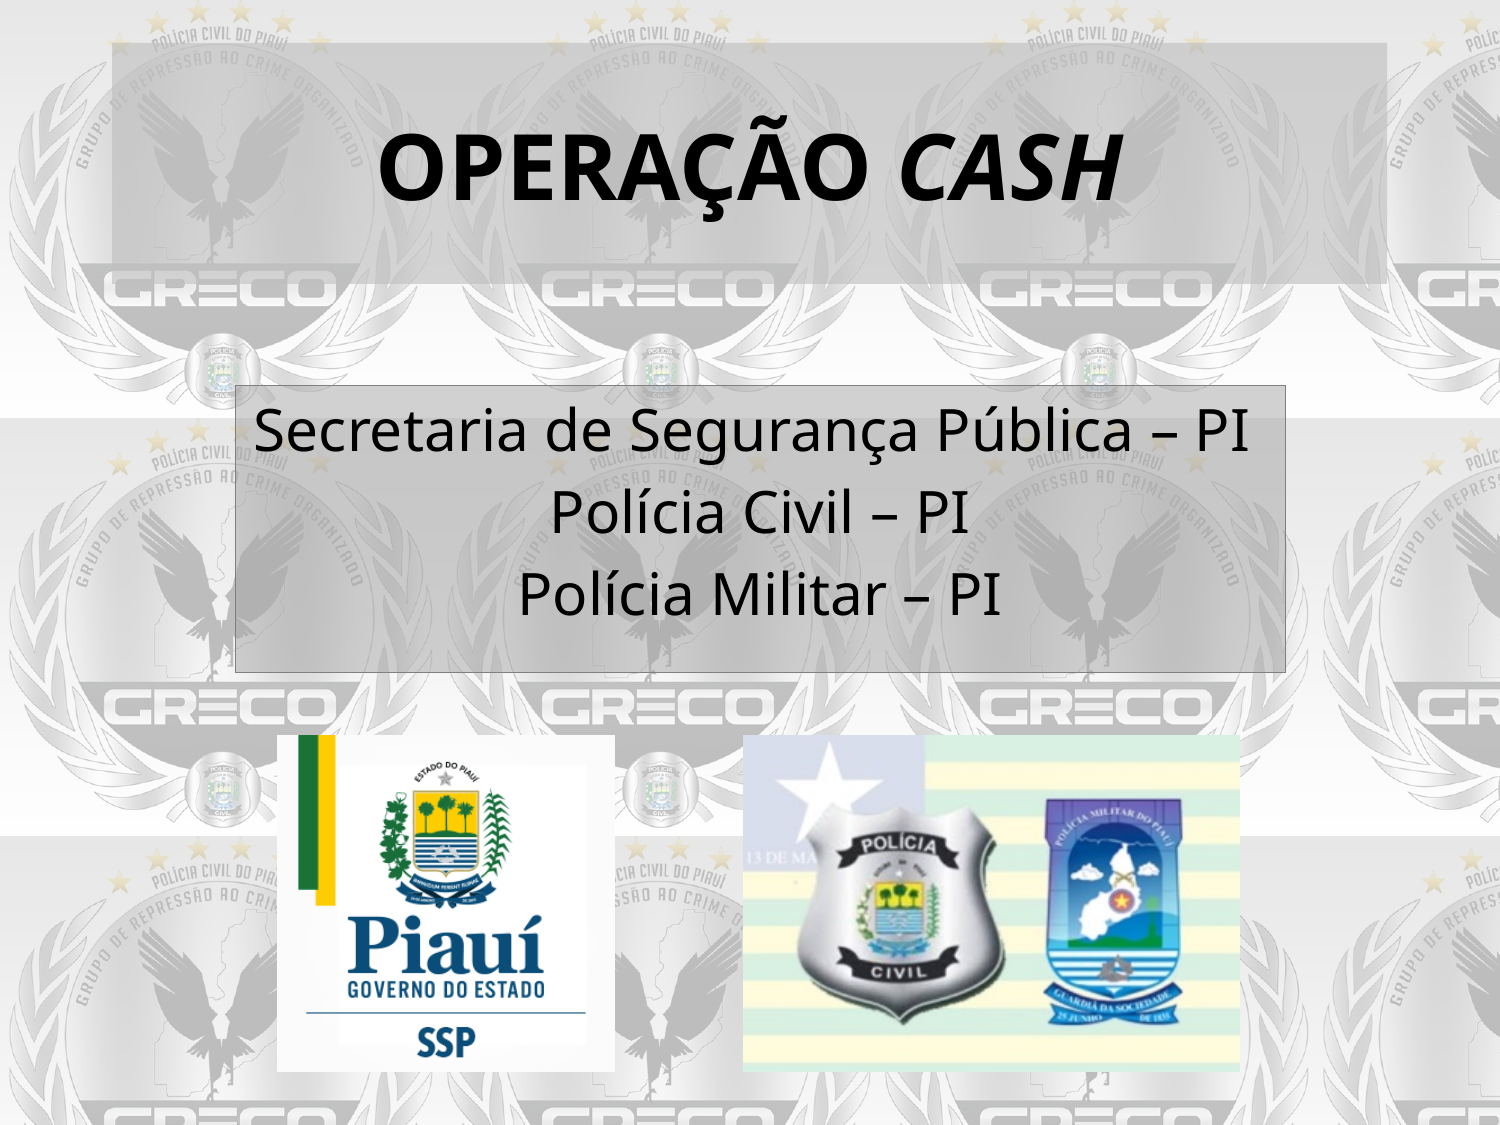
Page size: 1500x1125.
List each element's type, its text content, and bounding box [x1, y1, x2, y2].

picture [277, 734, 615, 1073]
picture [743, 734, 1241, 1073]
subtitle Secretaria de Segurança Pública – PI Polícia Civil – PI Polícia Militar – PI [235, 385, 1286, 673]
title OPERAÇÃO CASH [112, 42, 1388, 284]
